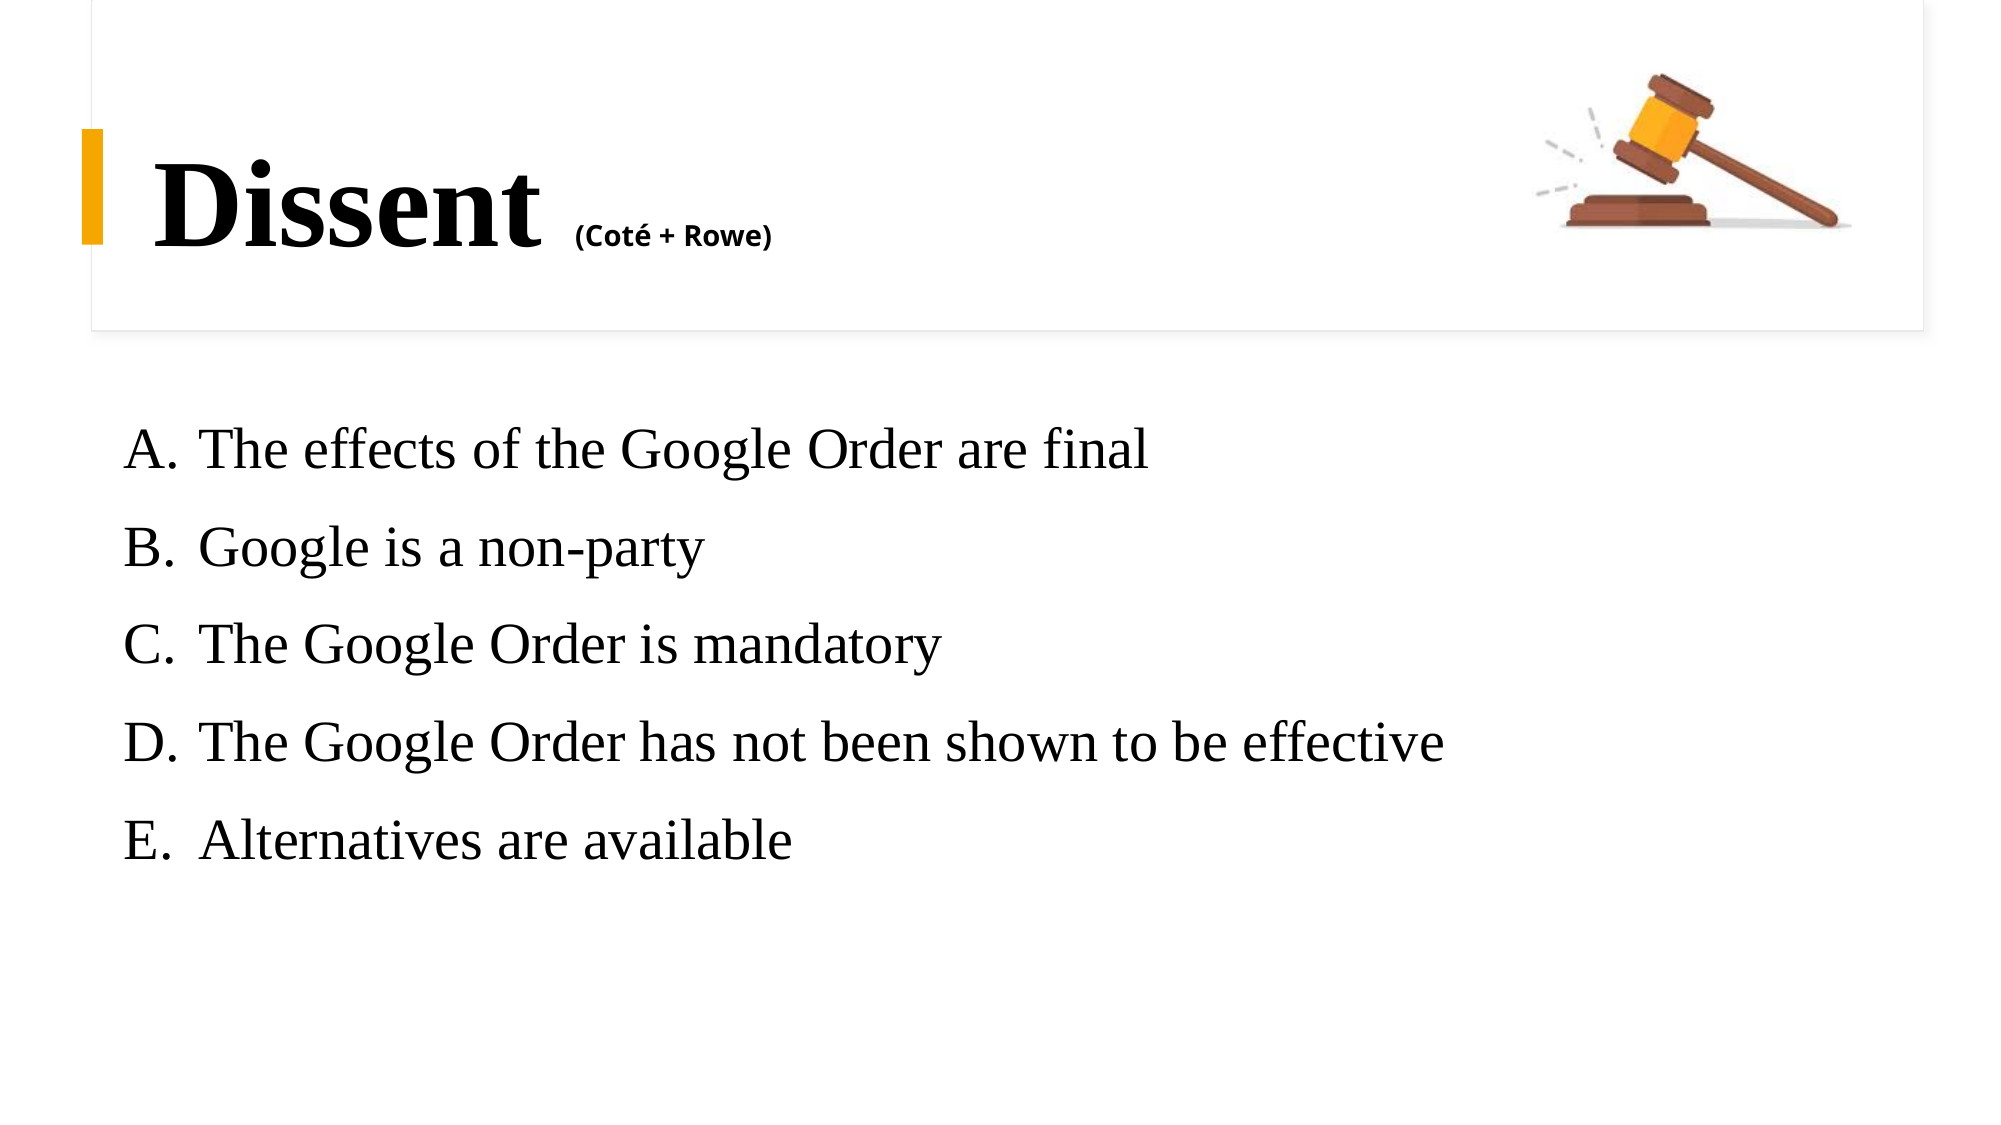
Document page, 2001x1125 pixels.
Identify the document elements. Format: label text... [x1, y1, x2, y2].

list The effects of the Google Order are final Google is a non-party The Google Order is mandatory The Google Order has not been shown to be effective Alternatives are available [108, 395, 1833, 873]
picture [1498, 28, 1862, 310]
title Dissent (Coté + Rowe) [138, 116, 1498, 281]
